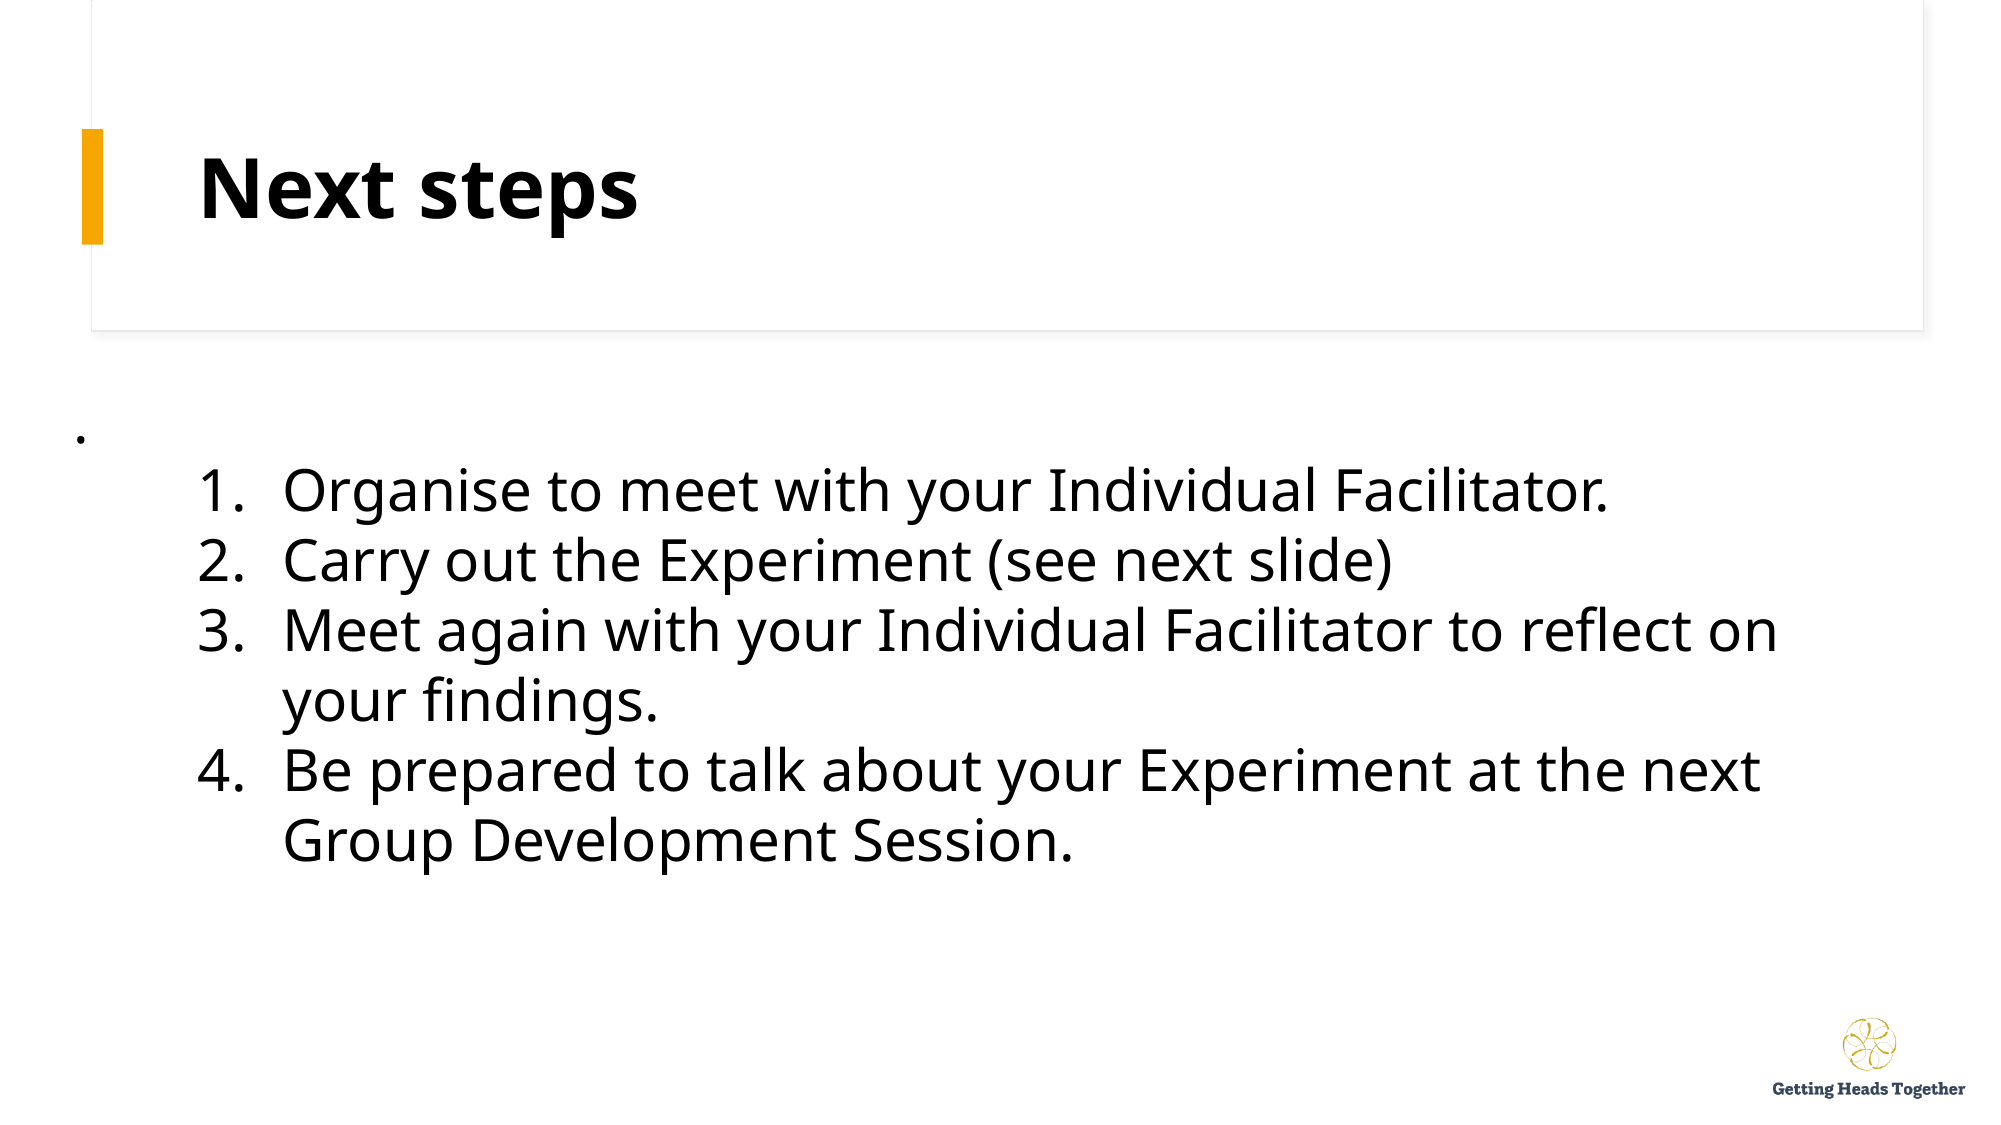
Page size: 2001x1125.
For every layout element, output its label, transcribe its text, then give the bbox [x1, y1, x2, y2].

picture [1767, 1012, 1971, 1104]
text_box Organise to meet with your Individual Facilitator. Carry out the Experiment (see next slide) Meet again with your Individual Facilitator to reflect on your findings. Be prepared to talk about your Experiment at the next Group Development Session. [183, 445, 1887, 881]
text_box . [58, 378, 1899, 463]
title Next steps [183, 94, 1851, 289]
